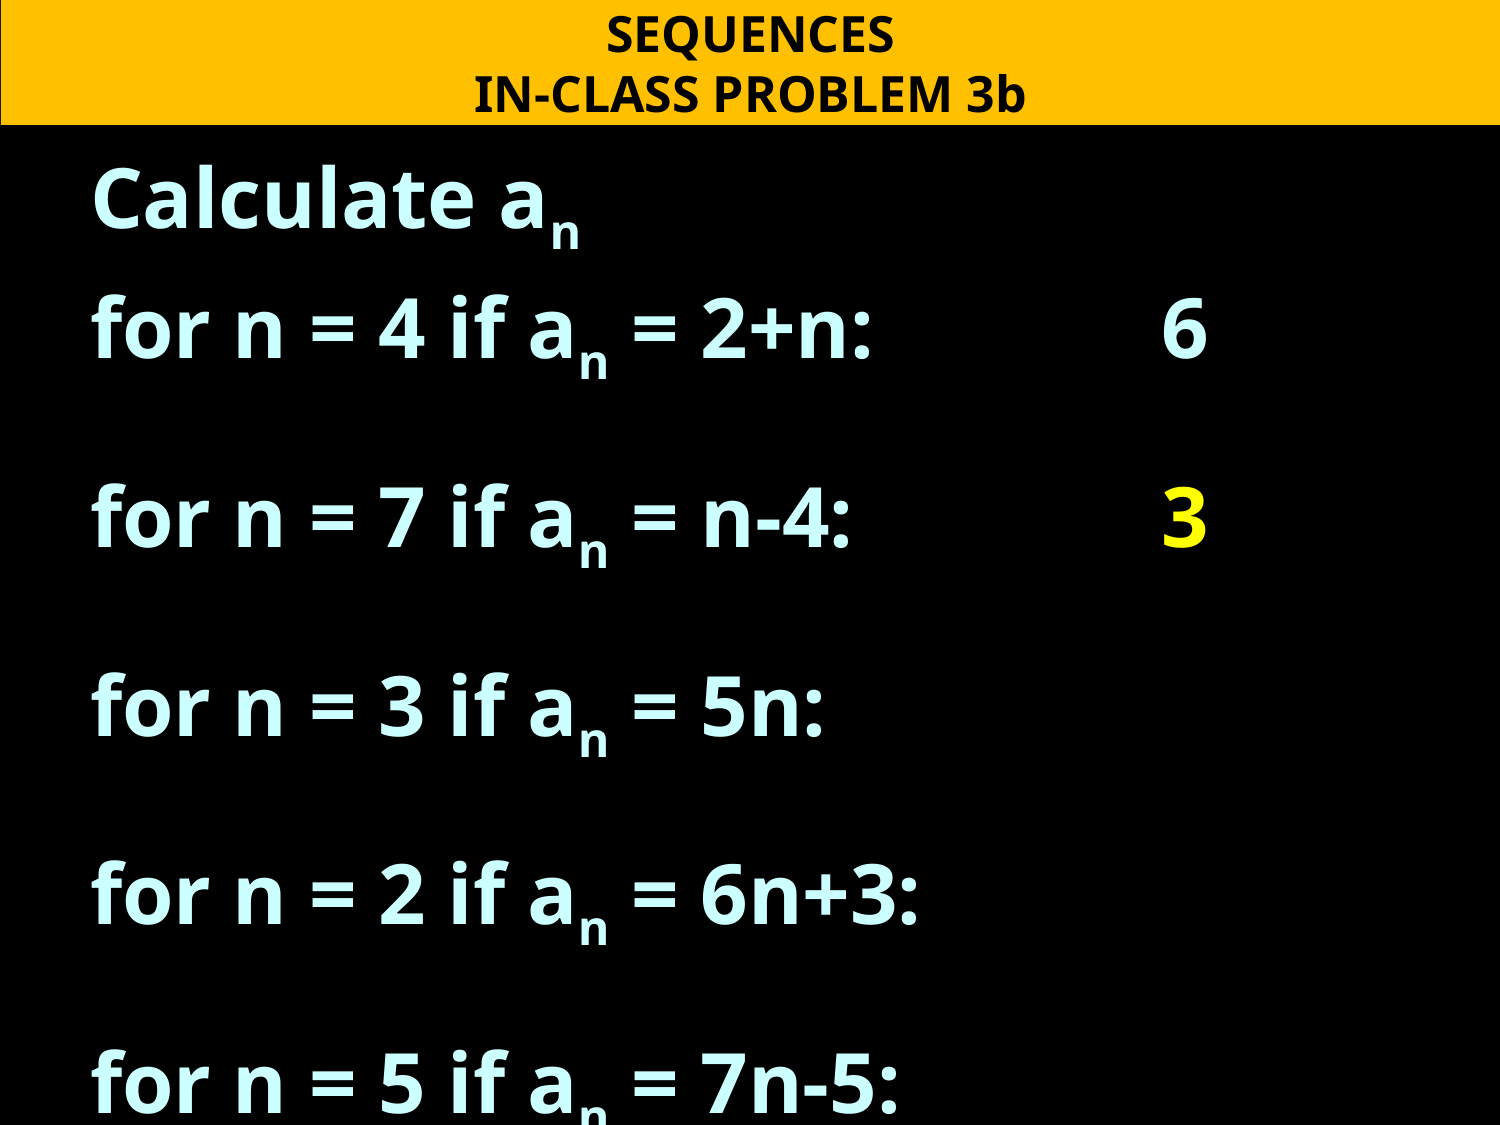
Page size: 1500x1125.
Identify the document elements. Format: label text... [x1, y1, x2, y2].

list Calculate an for n = 4 if an = 2+n: 6 for n = 7 if an = n-4: 3 for n = 3 if an = 5n: for n = 2 if an = 6n+3: for n = 5 if an = 7n-5: [75, 137, 1425, 1063]
text_box SEQUENCES IN-CLASS PROBLEM 3b [0, 0, 1500, 125]
